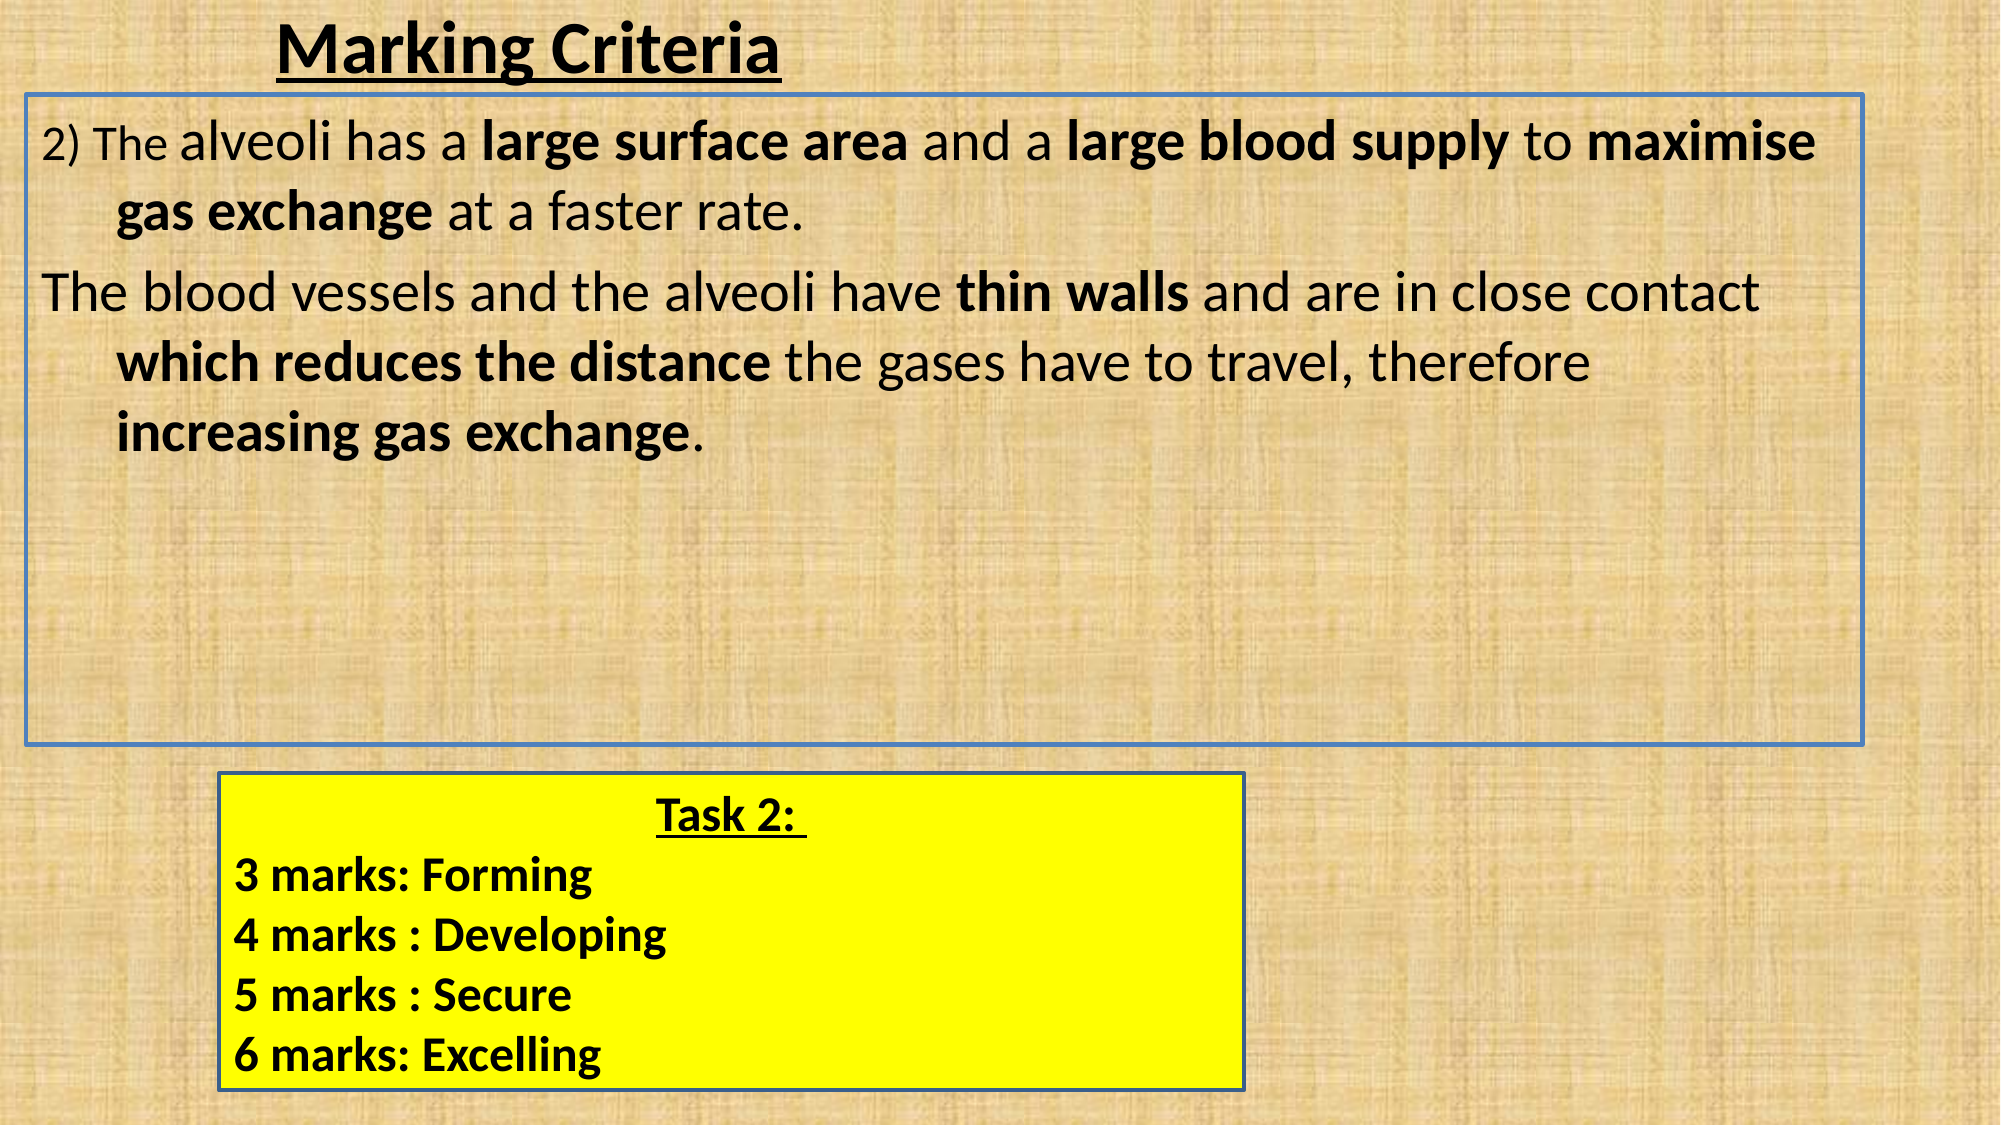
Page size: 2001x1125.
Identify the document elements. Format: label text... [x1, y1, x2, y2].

list 2) The alveoli has a large surface area and a large blood supply to maximise gas exchange at a faster rate. The blood vessels and the alveoli have thin walls and are in close contact which reduces the distance the gases have to travel, therefore increasing gas exchange. [25, 94, 1863, 745]
title Marking Criteria [0, 0, 1205, 138]
picture [0, 0, 2001, 1125]
text_box Task 2: 3 marks: Forming 4 marks : Developing 5 marks : Secure 6 marks: Excelling [217, 771, 1246, 1092]
